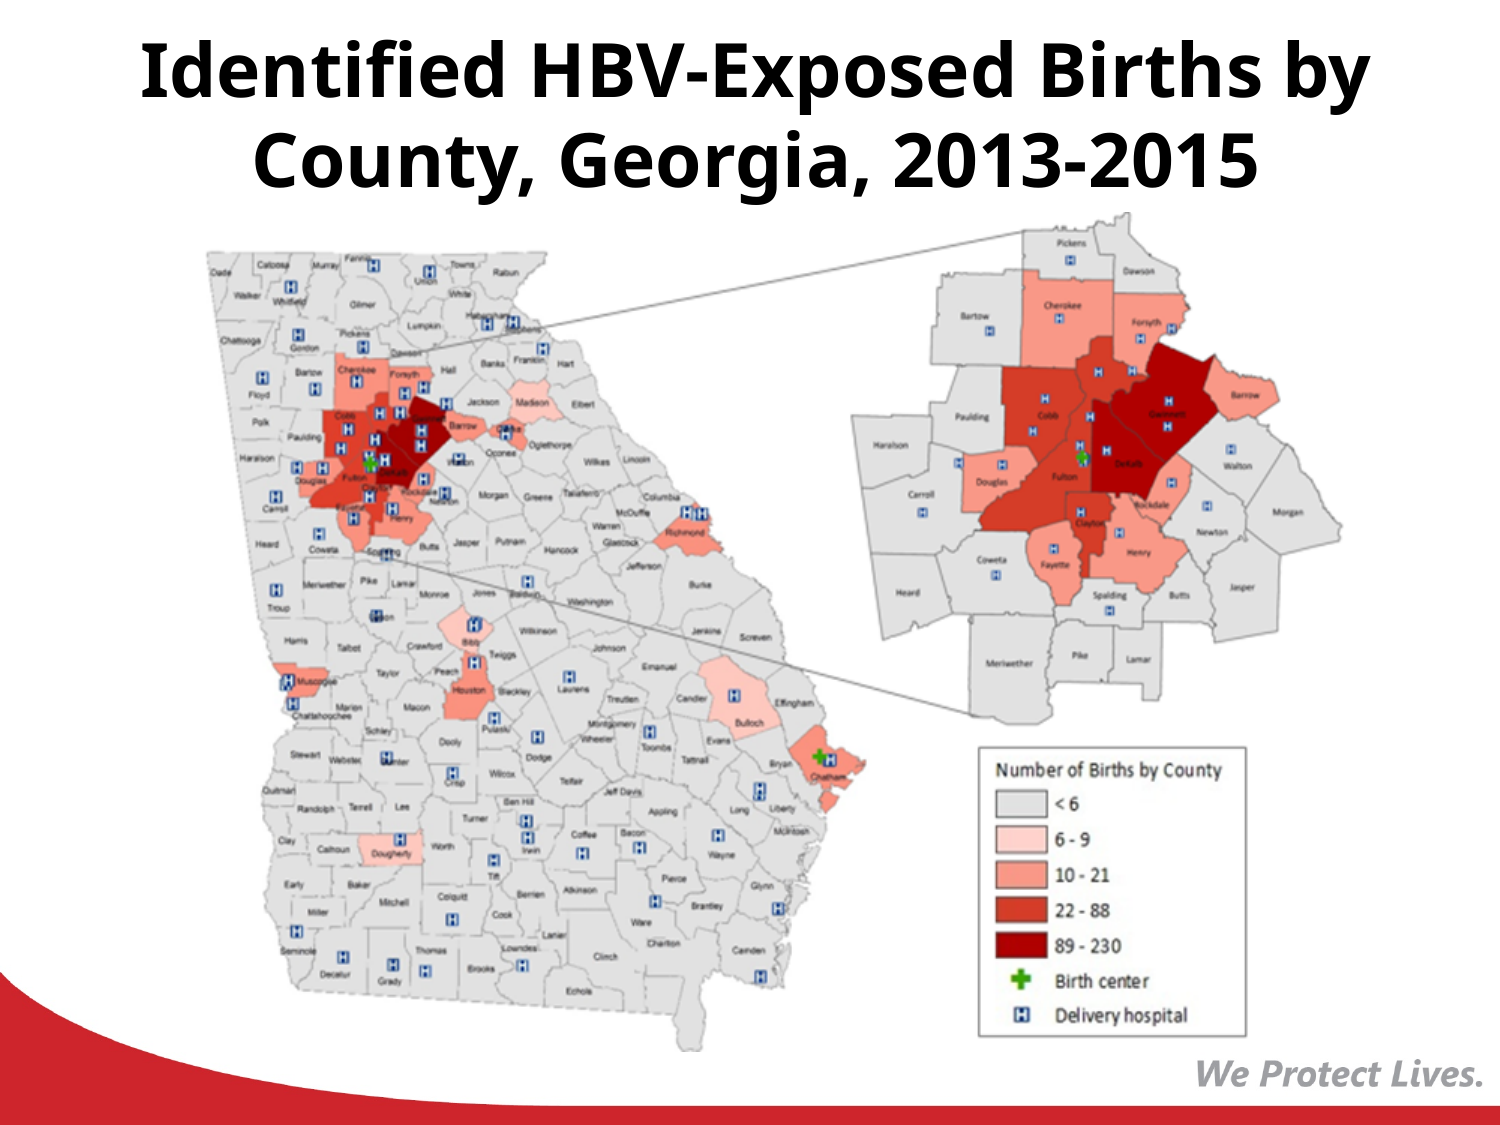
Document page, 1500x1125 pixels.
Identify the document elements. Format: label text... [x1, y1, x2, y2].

title Identified HBV-Exposed Births by County, Georgia, 2013-2015 [31, 31, 1482, 194]
picture [0, 0, 1500, 1125]
